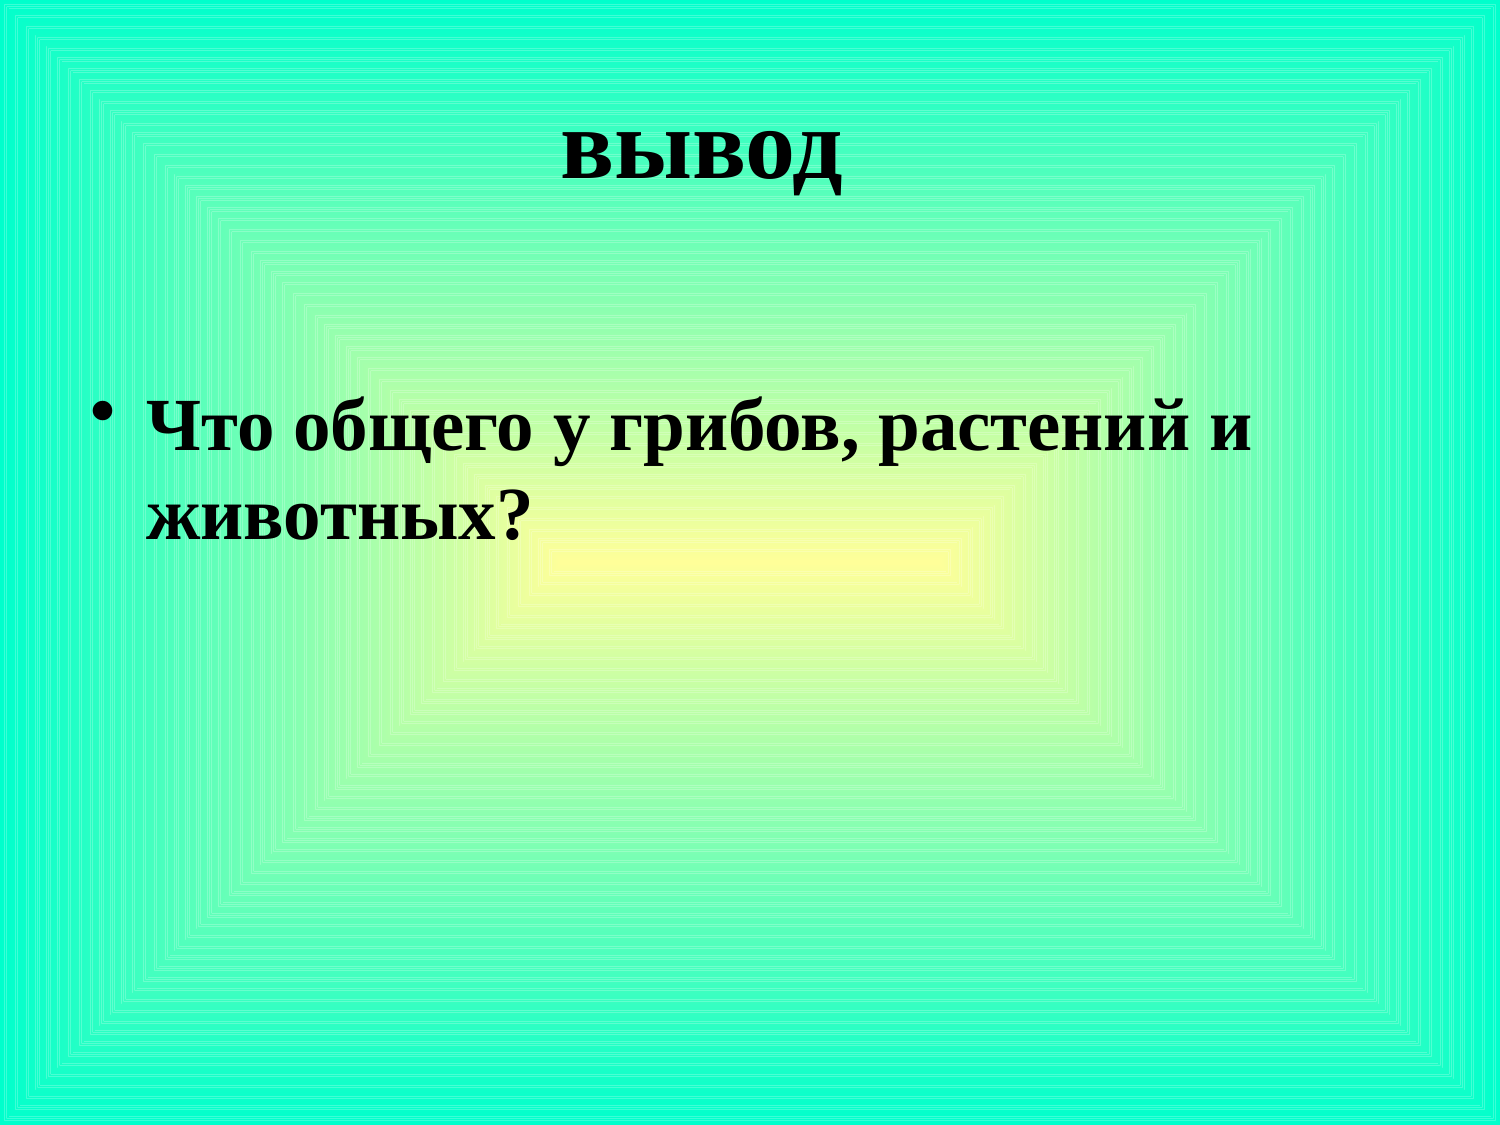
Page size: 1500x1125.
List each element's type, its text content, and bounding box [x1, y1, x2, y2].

list Что общего у грибов, растений и животных? [74, 262, 1426, 1006]
title вывод [74, 44, 1330, 233]
